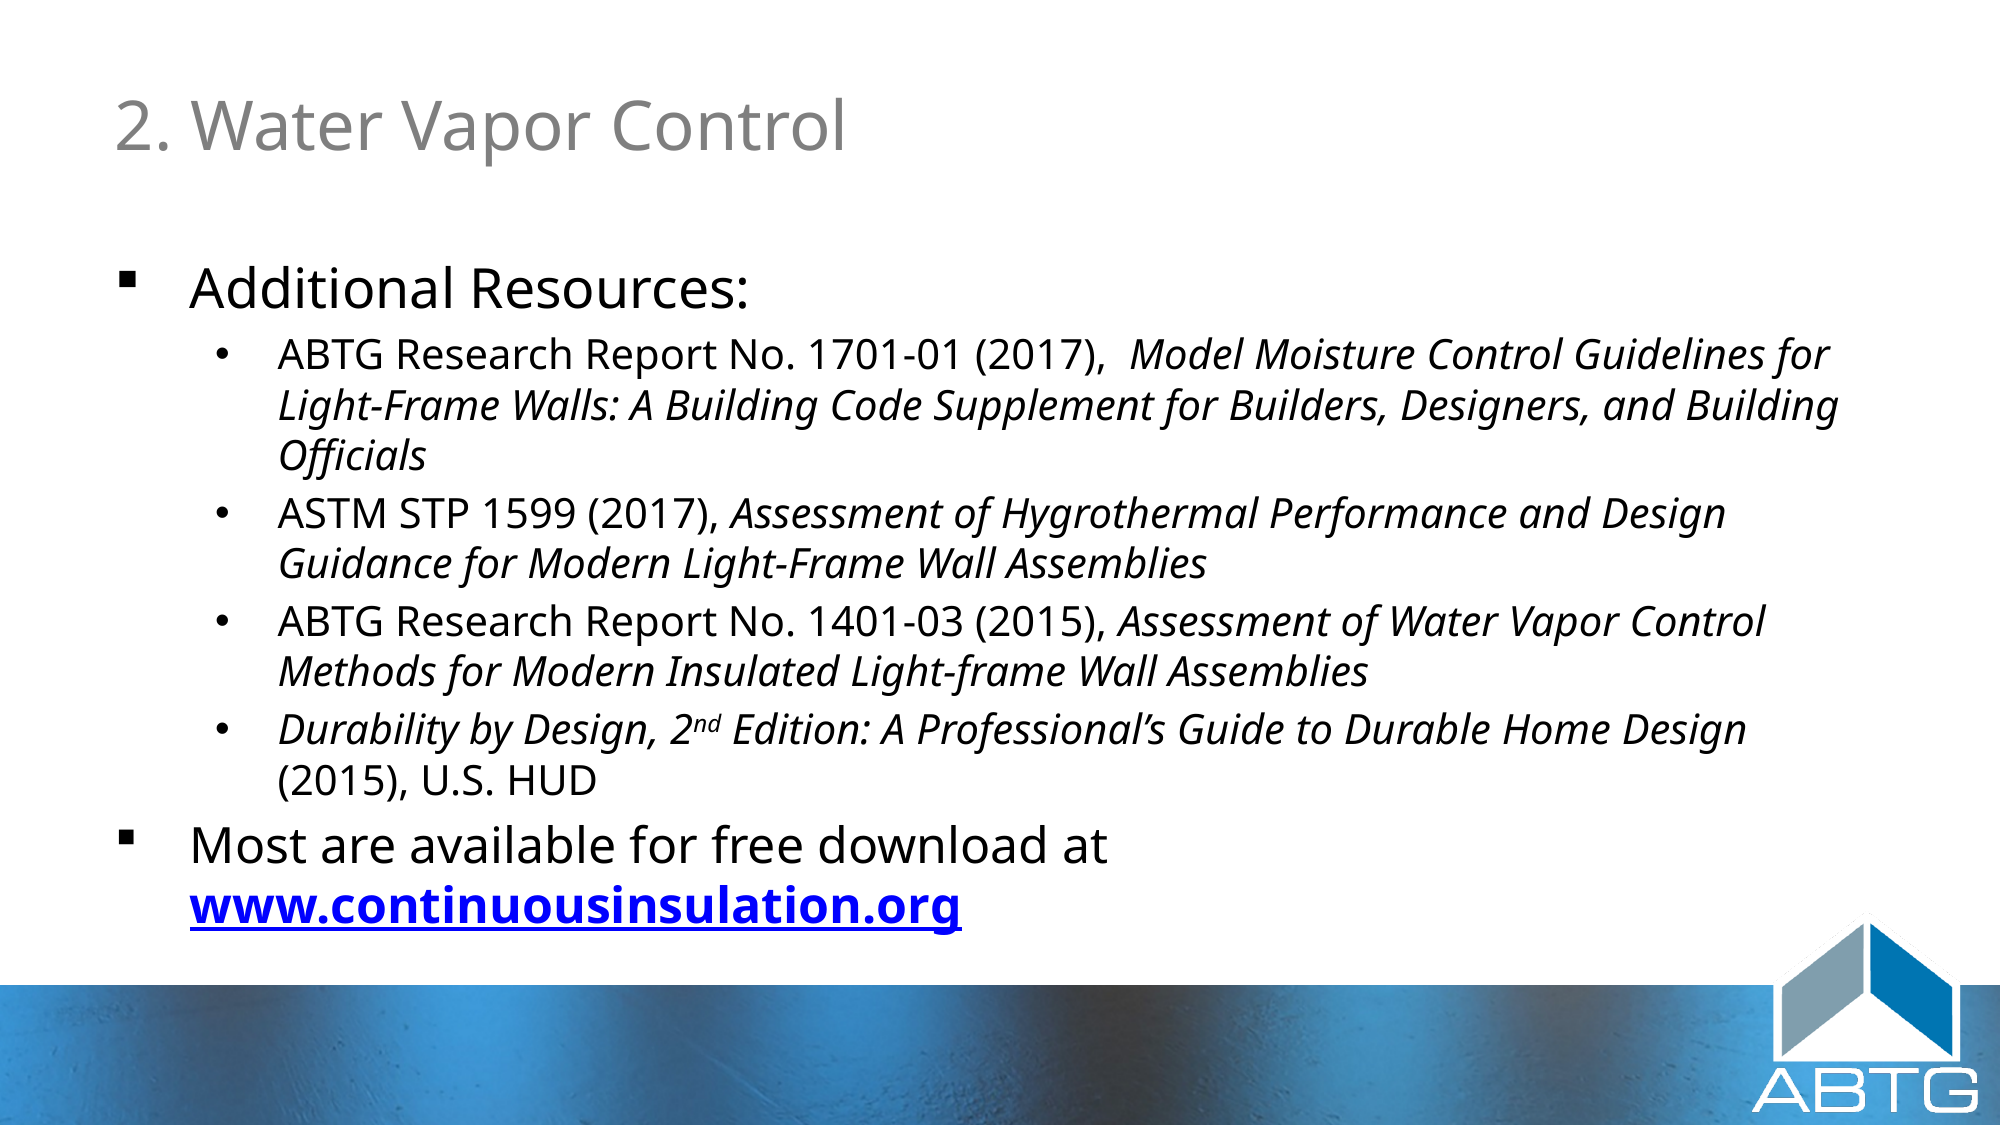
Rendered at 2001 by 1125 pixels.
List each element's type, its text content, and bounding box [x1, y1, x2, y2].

title 2. Water Vapor Control [99, 33, 1900, 213]
picture [0, 910, 2000, 1125]
list Additional Resources: ABTG Research Report No. 1701-01 (2017), Model Moisture Control Guidelines for Light-Frame Walls: A Building Code Supplement for Builders, Designers, and Building Officials ASTM STP 1599 (2017), Assessment of Hygrothermal Performance and Design Guidance for Modern Light-Frame Wall Assemblies ABTG Research Report No. 1401-03 (2015), Assessment of Water Vapor Control Methods for Modern Insulated Light-frame Wall Assemblies Durability by Design, 2nd Edition: A Professional’s Guide to Durable Home Design (2015), U.S. HUD Most are available for free download at www.continuousinsulation.org [99, 245, 1900, 896]
